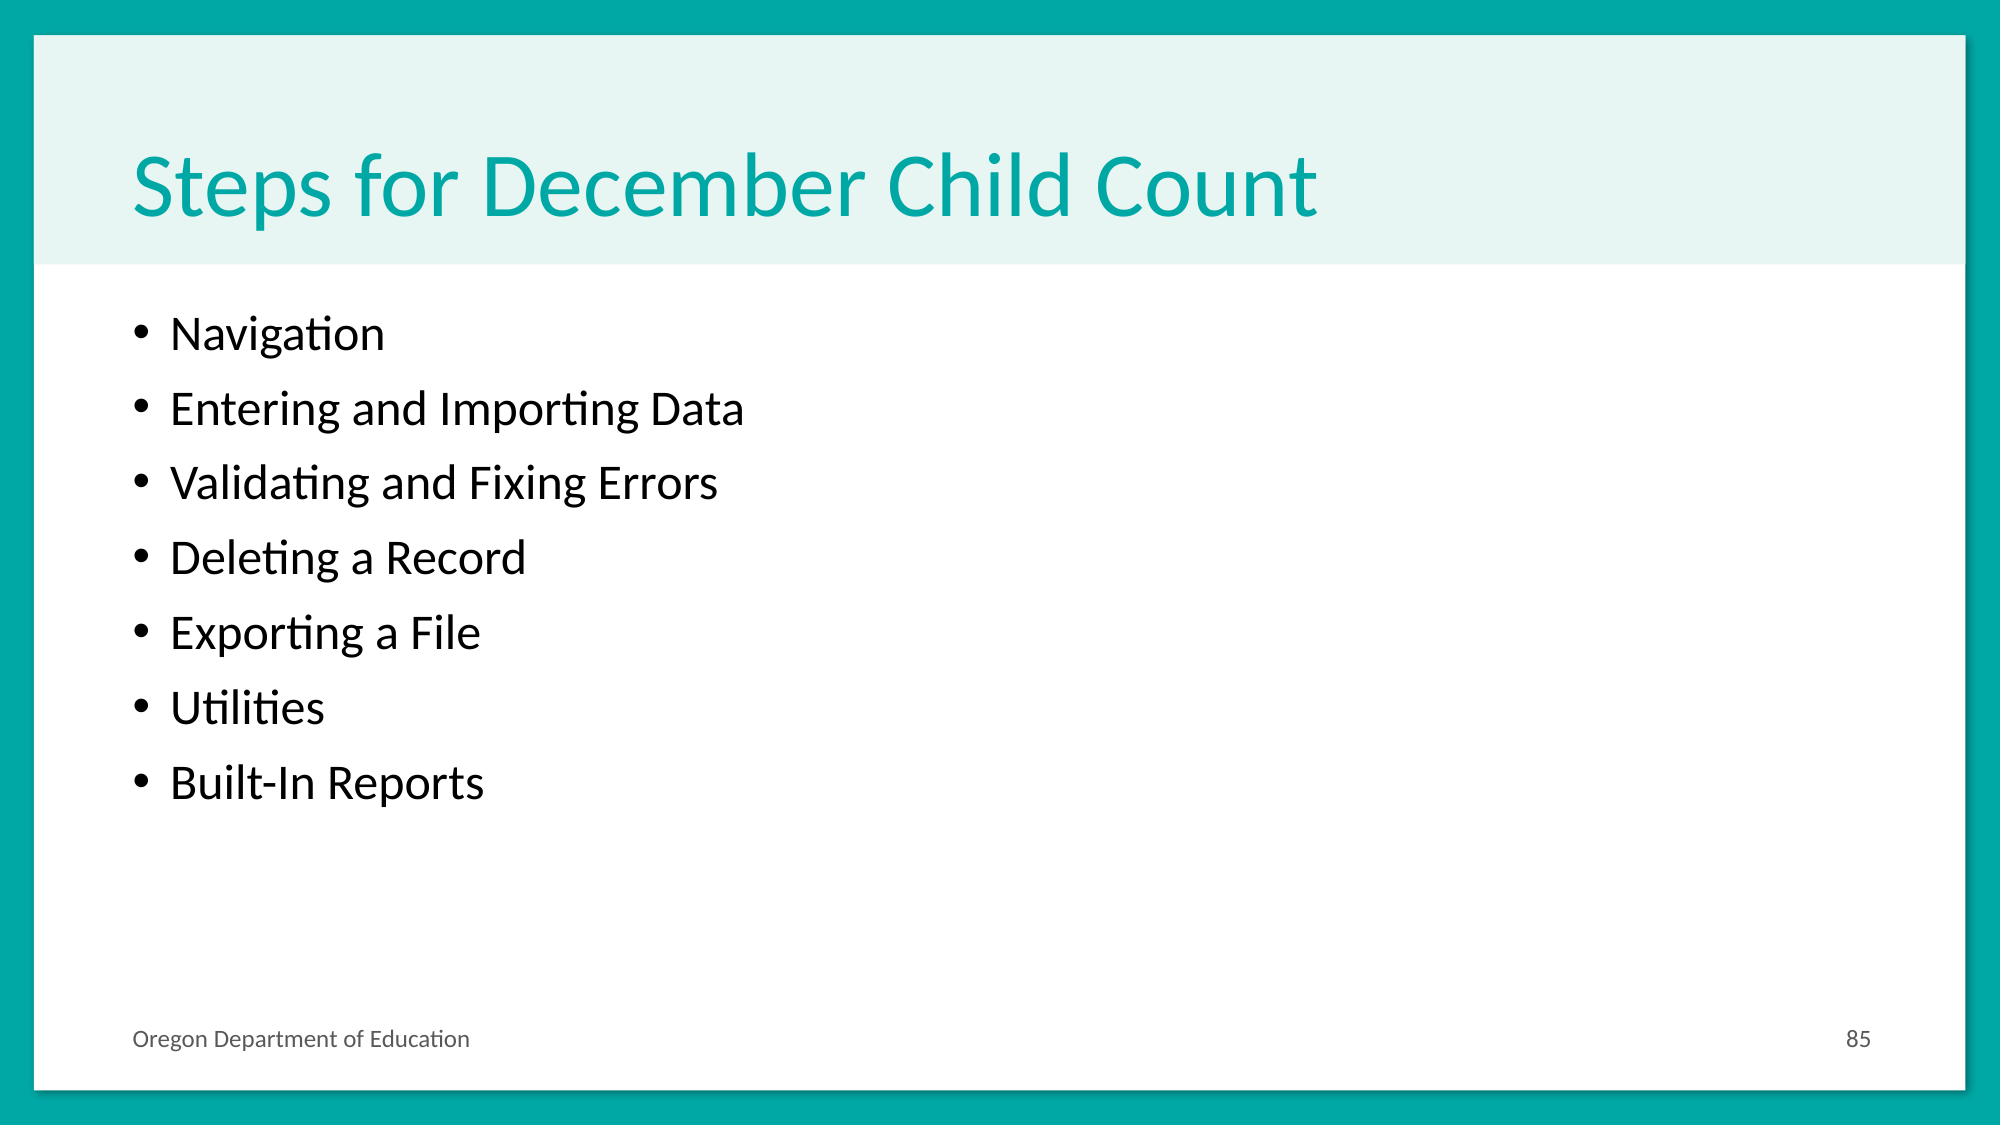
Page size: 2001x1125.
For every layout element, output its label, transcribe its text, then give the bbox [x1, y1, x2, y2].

slide_number 85 [1412, 1007, 1887, 1068]
footer Oregon Department of Education [117, 1007, 588, 1068]
list Navigation Entering and Importing Data Validating and Fixing Errors Deleting a Record Exporting a File Utilities Built-In Reports [117, 299, 1887, 974]
title Steps for December Child Count [117, 75, 1887, 244]
